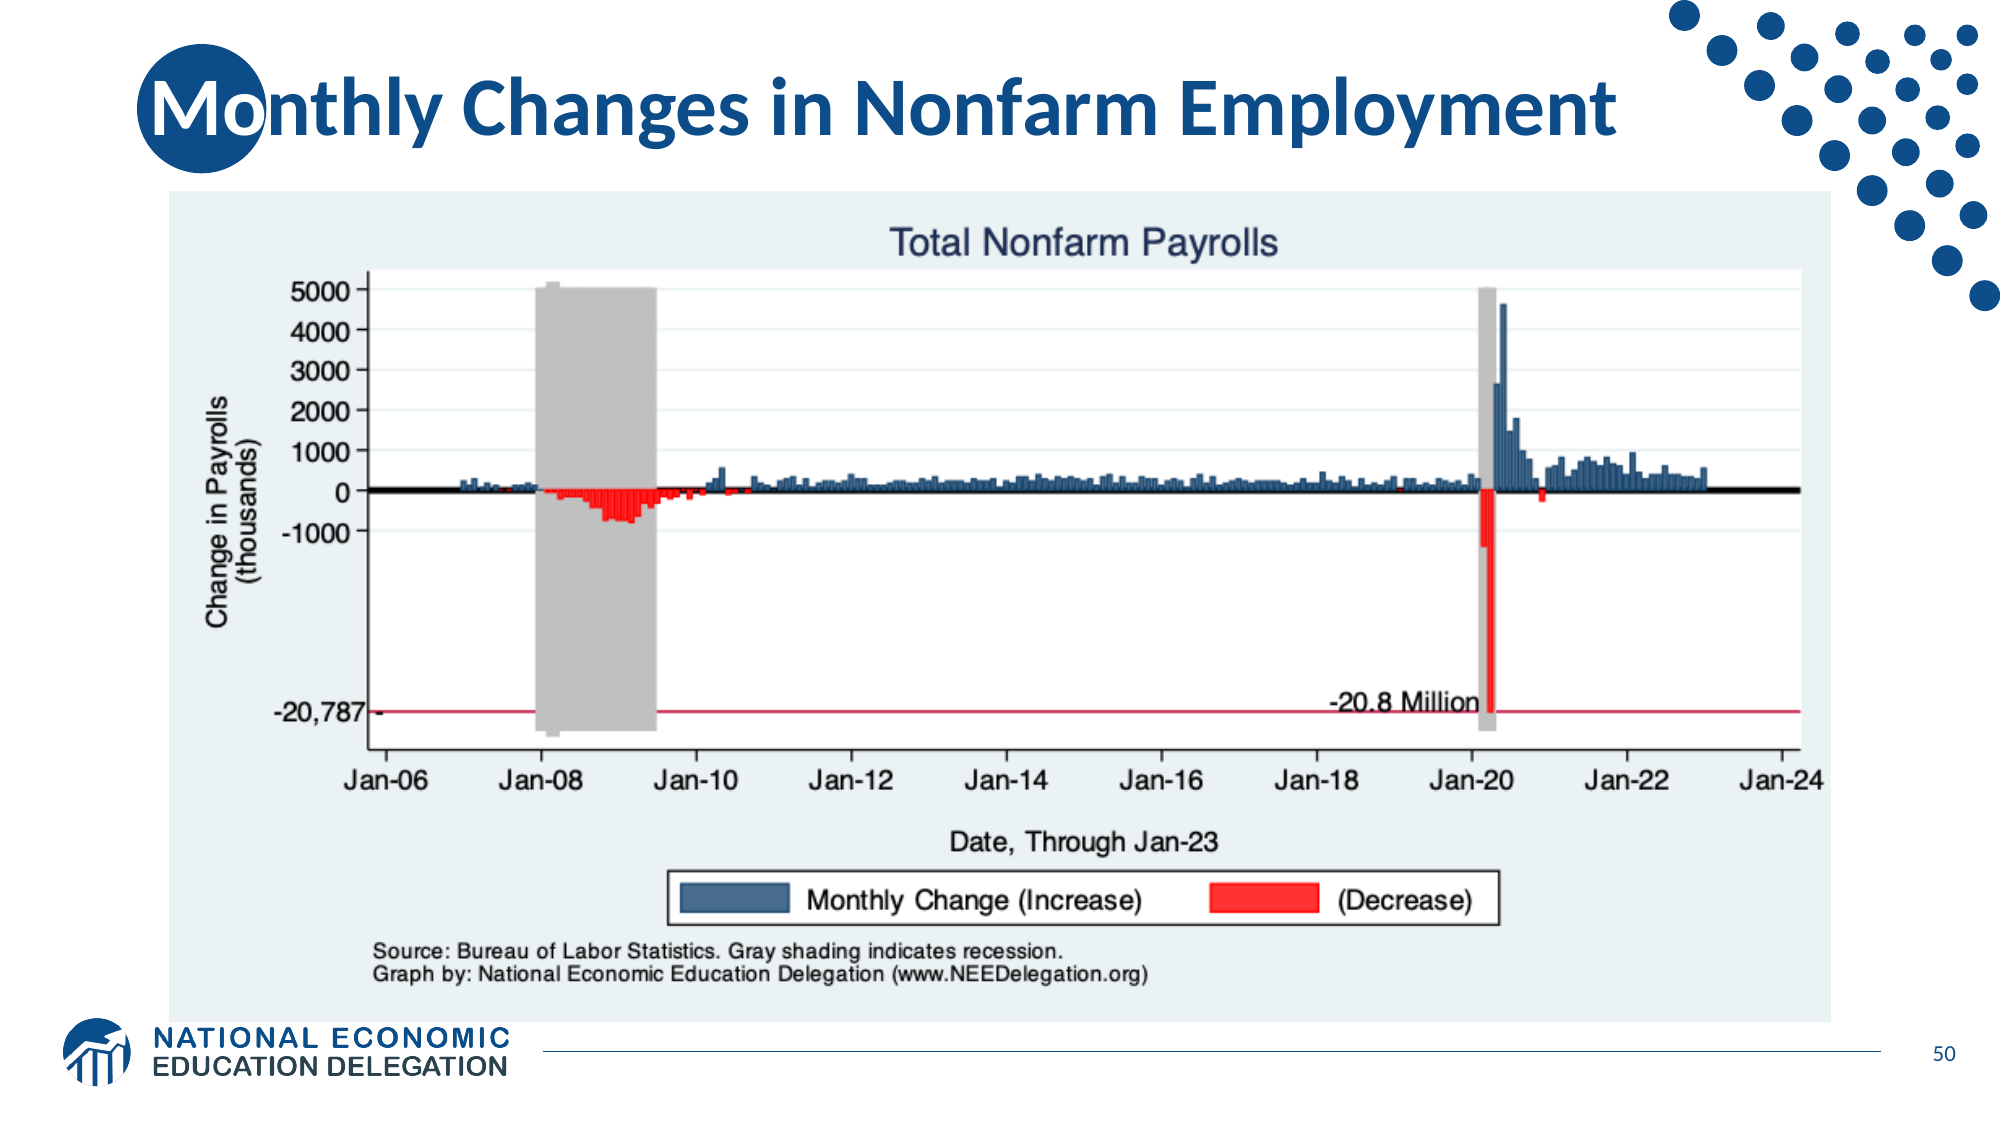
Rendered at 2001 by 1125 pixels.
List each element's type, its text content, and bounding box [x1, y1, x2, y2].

picture [55, 1013, 520, 1091]
title Monthly Changes in Nonfarm Employment [134, 0, 1860, 218]
slide_number 50 [1521, 1022, 1972, 1082]
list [169, 191, 1831, 1022]
